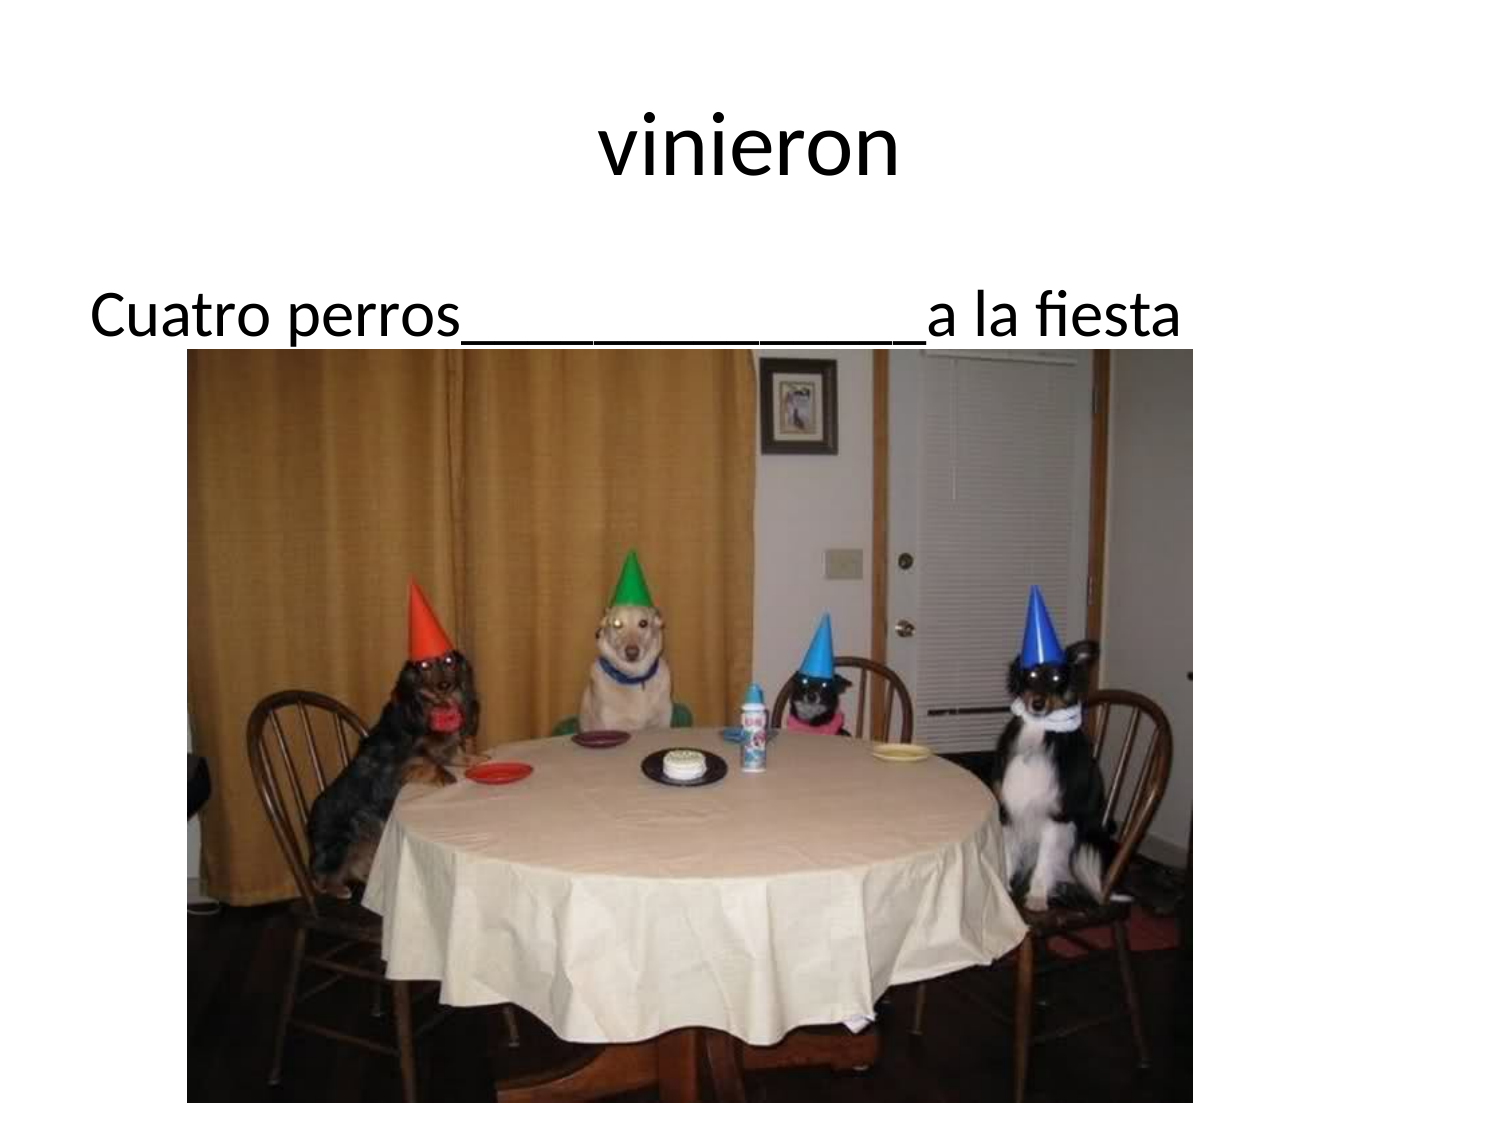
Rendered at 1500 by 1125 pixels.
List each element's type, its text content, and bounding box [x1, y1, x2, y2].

list Cuatro perros______________a la fiesta [75, 262, 1425, 1005]
title vinieron [75, 45, 1425, 233]
picture [187, 348, 1193, 1103]
